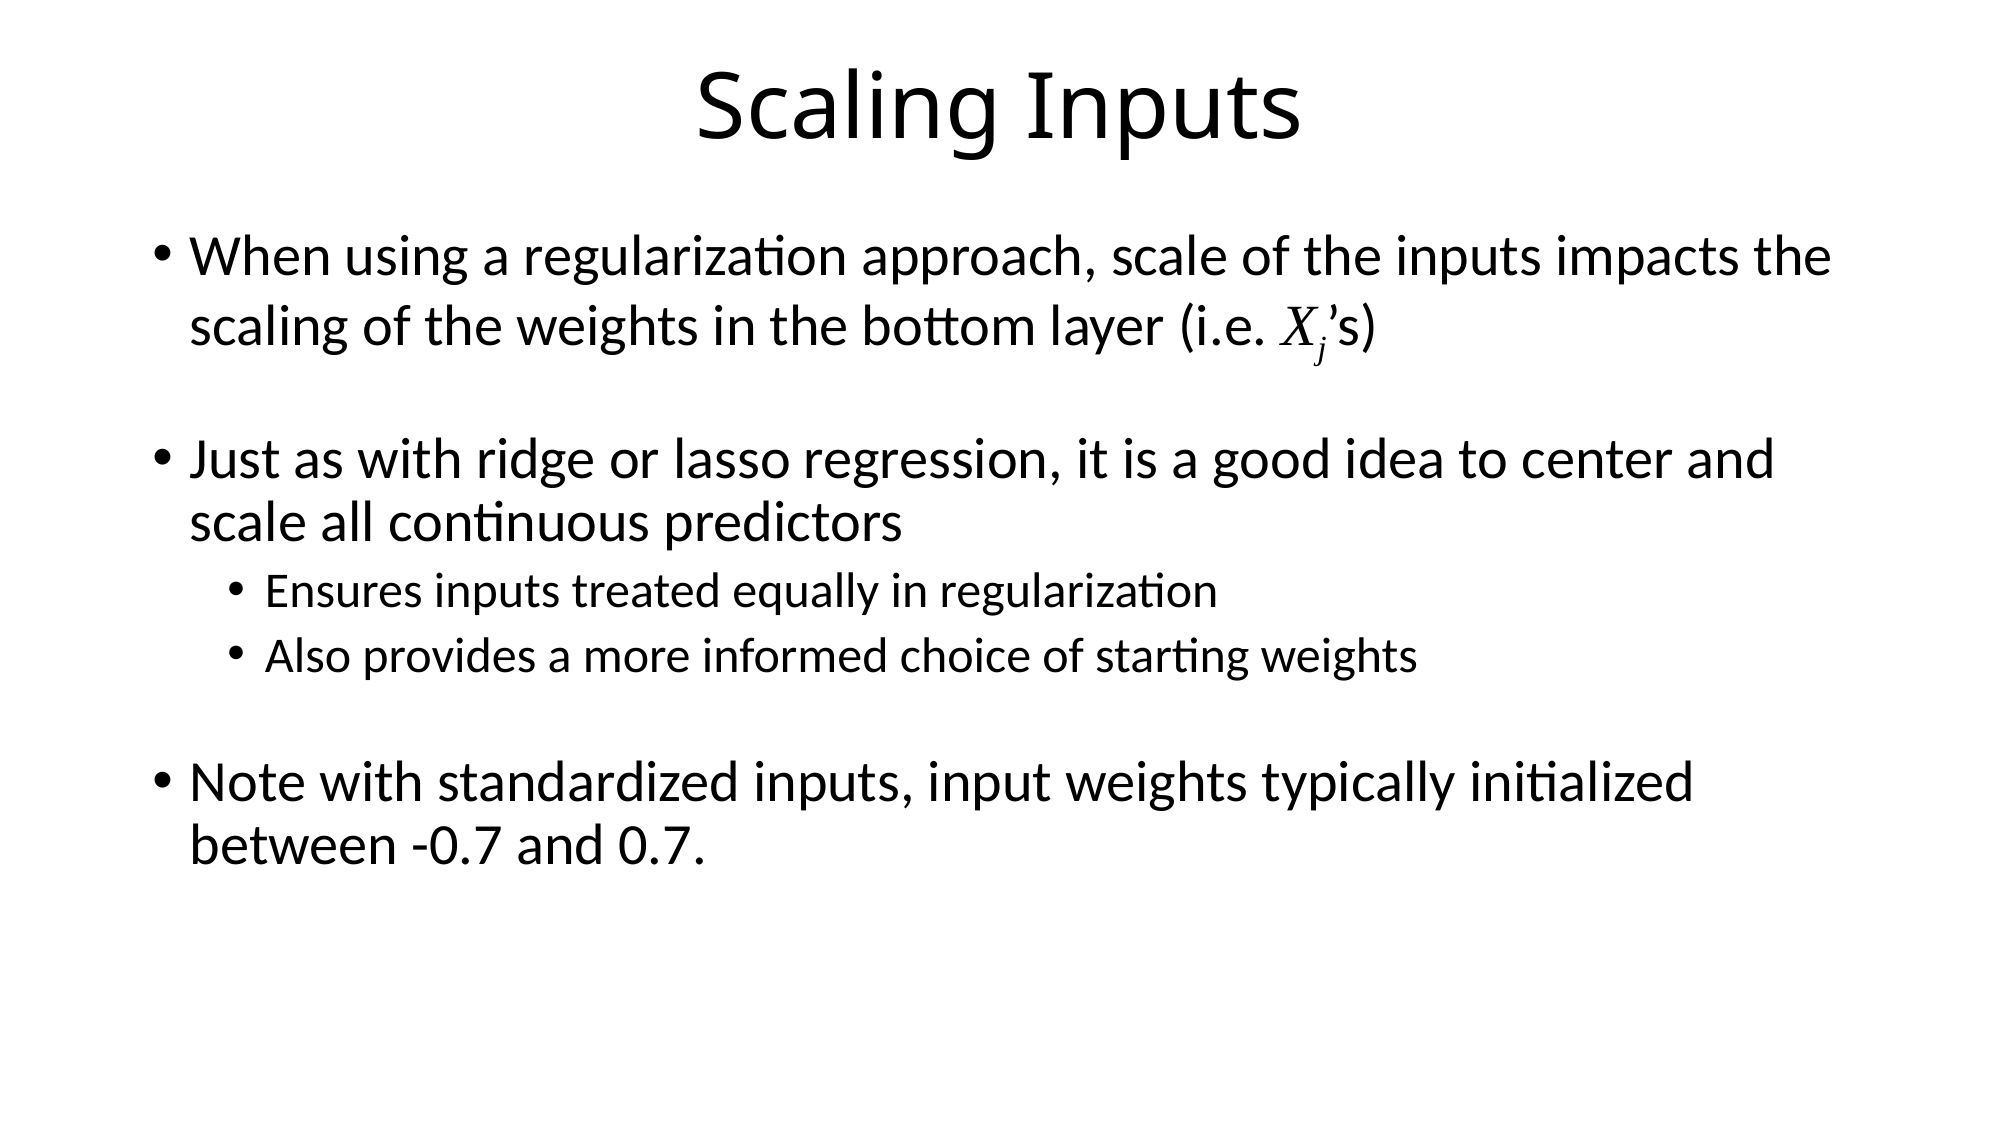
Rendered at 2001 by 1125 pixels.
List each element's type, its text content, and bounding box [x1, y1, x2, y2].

list When using a regularization approach, scale of the inputs impacts the scaling of the weights in the bottom layer (i.e. Xj’s) Just as with ridge or lasso regression, it is a good idea to center and scale all continuous predictors Ensures inputs treated equally in regularization Also provides a more informed choice of starting weights Note with standardized inputs, input weights typically initialized between -0.7 and 0.7. [137, 217, 1863, 1014]
title Scaling Inputs [137, 0, 1863, 217]
